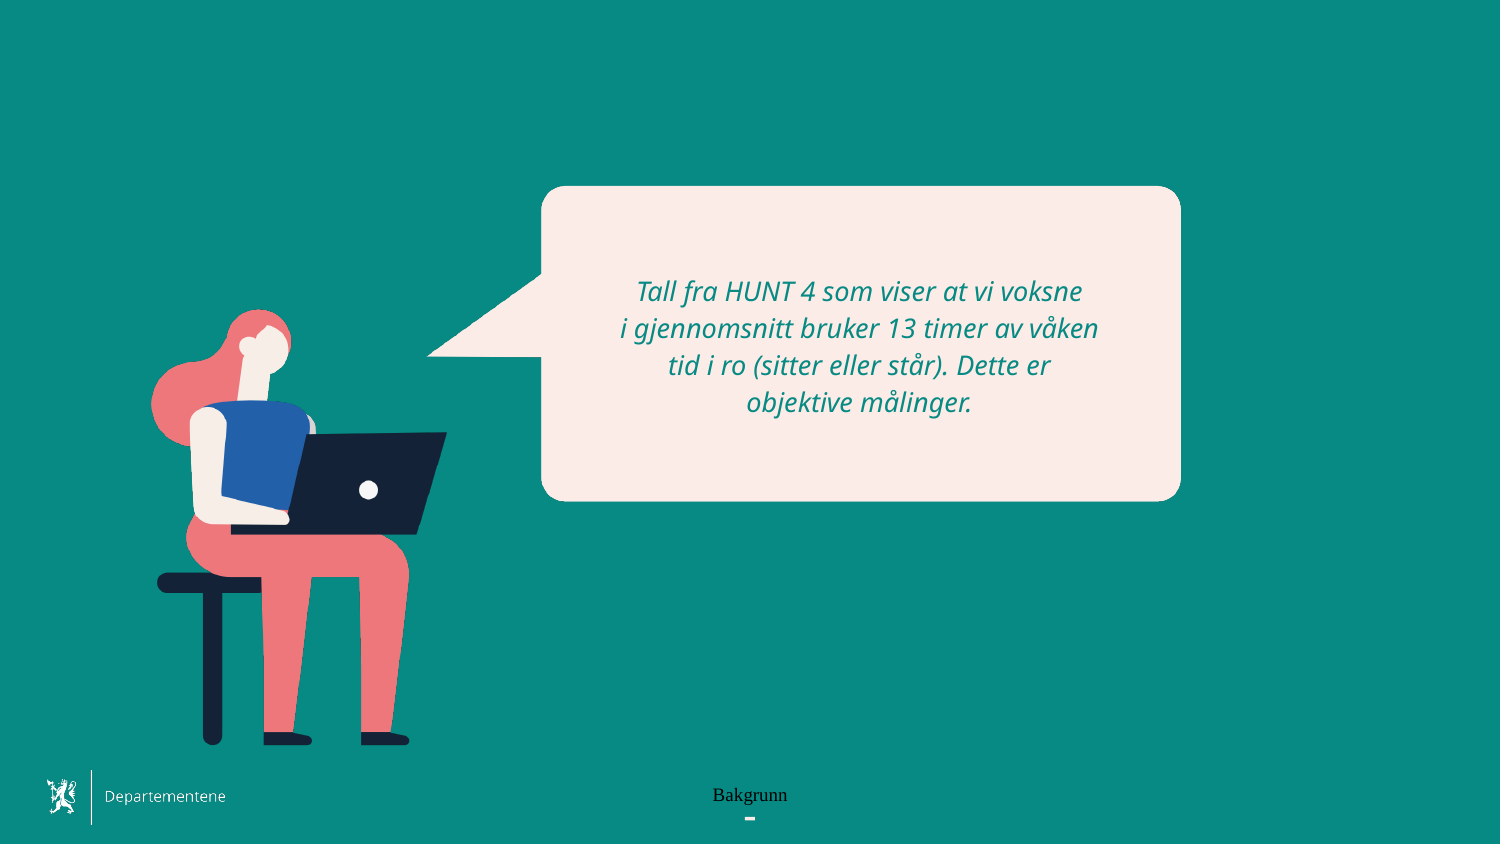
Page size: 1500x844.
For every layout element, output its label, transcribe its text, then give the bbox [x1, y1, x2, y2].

footer Bakgrunn [366, 782, 1134, 806]
picture [47, 770, 225, 825]
picture [150, 185, 1181, 746]
